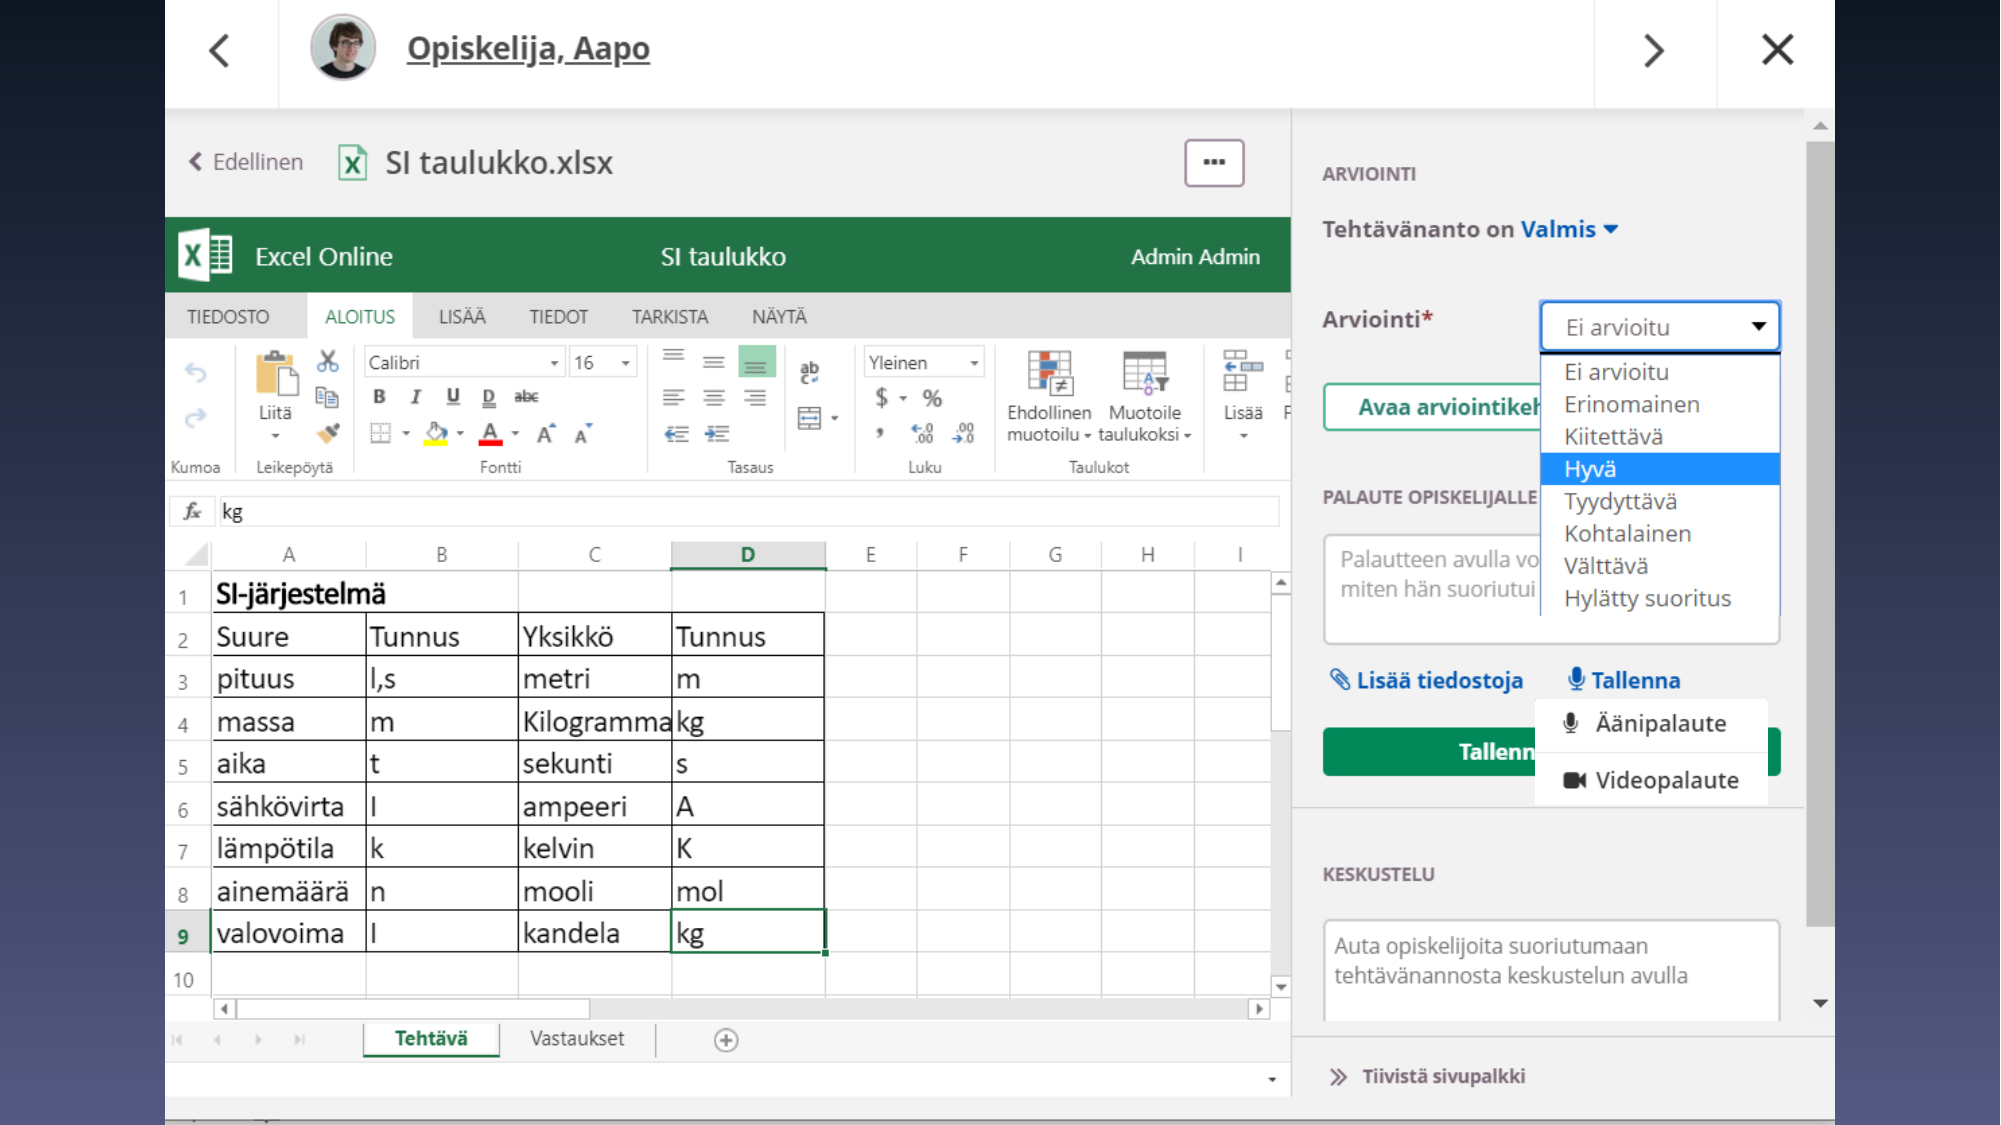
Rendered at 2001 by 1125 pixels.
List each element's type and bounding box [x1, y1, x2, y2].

picture [165, 0, 1835, 1125]
